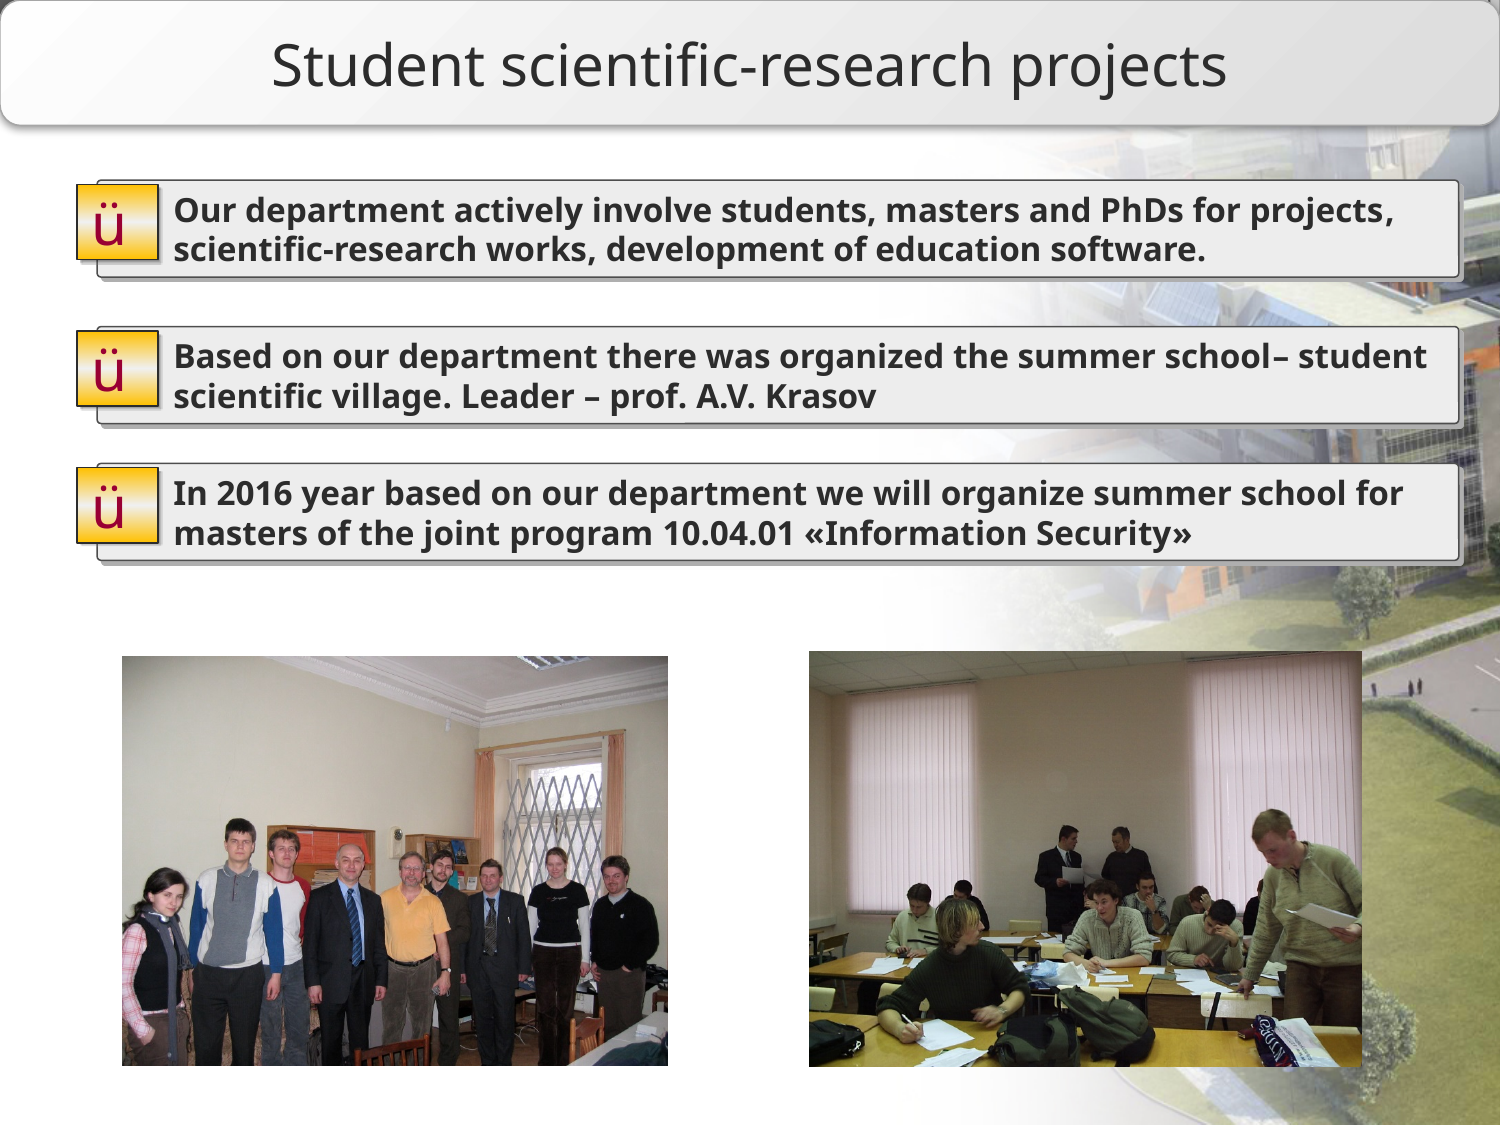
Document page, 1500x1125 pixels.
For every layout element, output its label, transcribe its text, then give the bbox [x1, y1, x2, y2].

text_box Student scientific-research projects [0, 0, 1500, 127]
picture [0, 113, 1500, 1125]
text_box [76, 462, 1459, 562]
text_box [76, 179, 1459, 278]
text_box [76, 325, 1459, 425]
